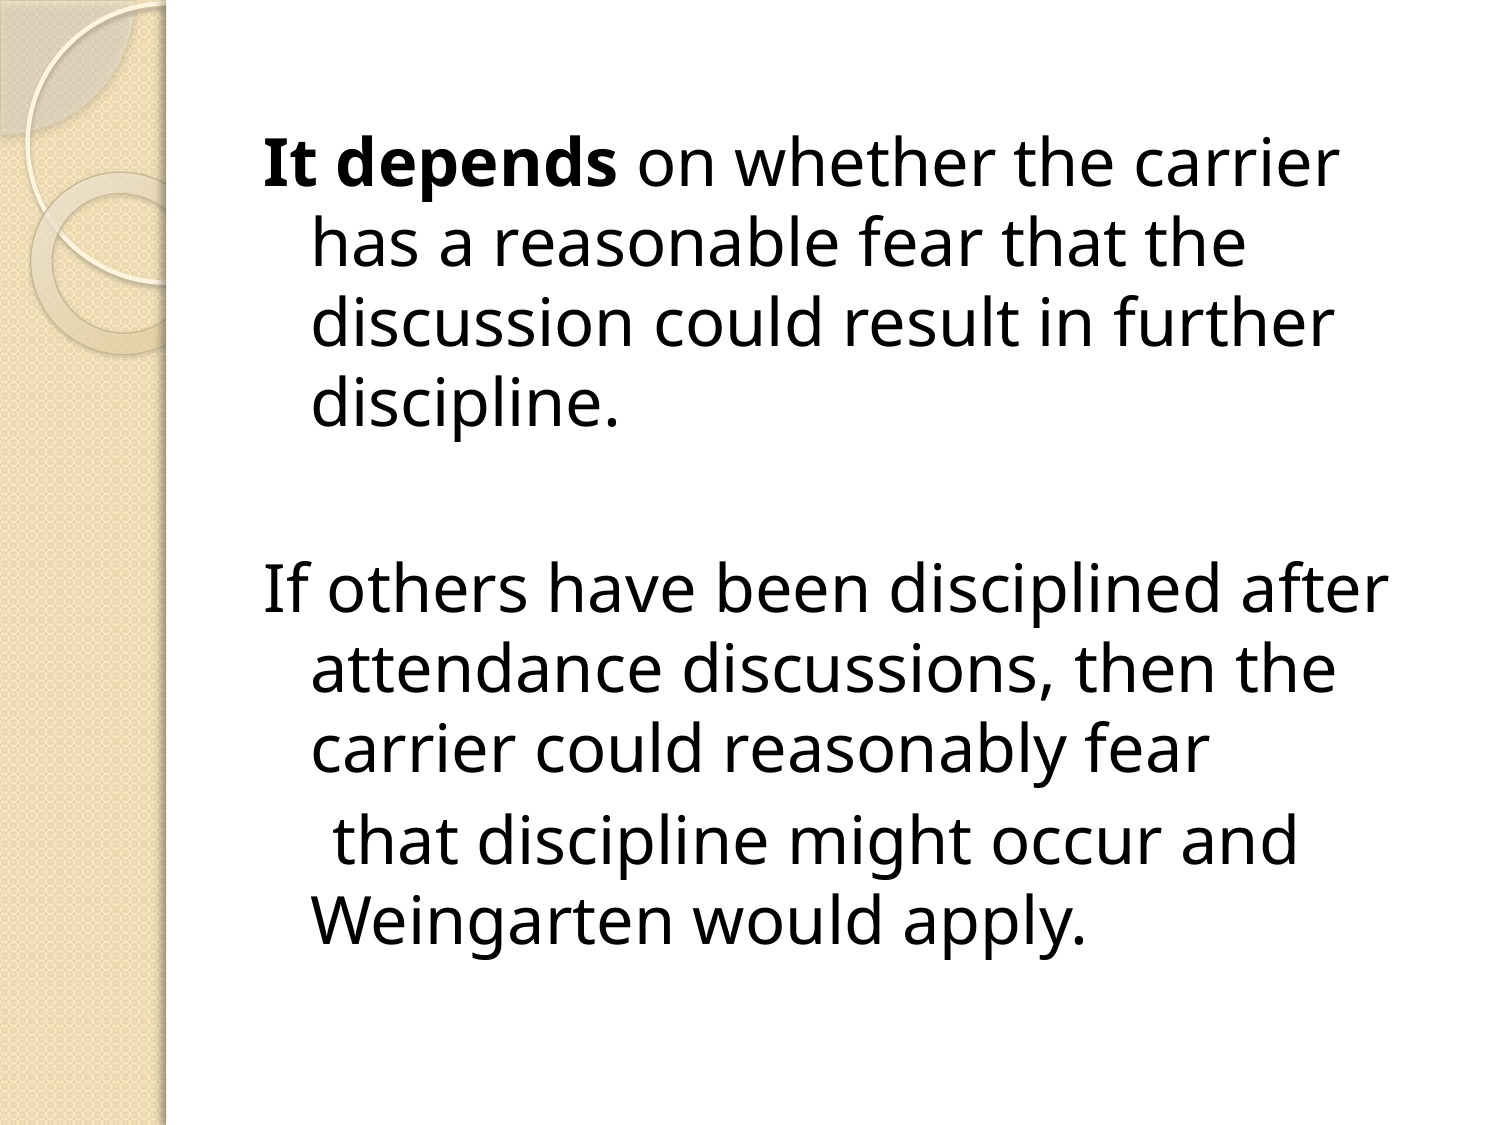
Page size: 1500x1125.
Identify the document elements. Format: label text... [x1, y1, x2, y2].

list It depends on whether the carrier has a reasonable fear that the discussion could result in further discipline. If others have been disciplined after attendance discussions, then the carrier could reasonably fear that discipline might occur and Weingarten would apply. [235, 112, 1466, 1025]
